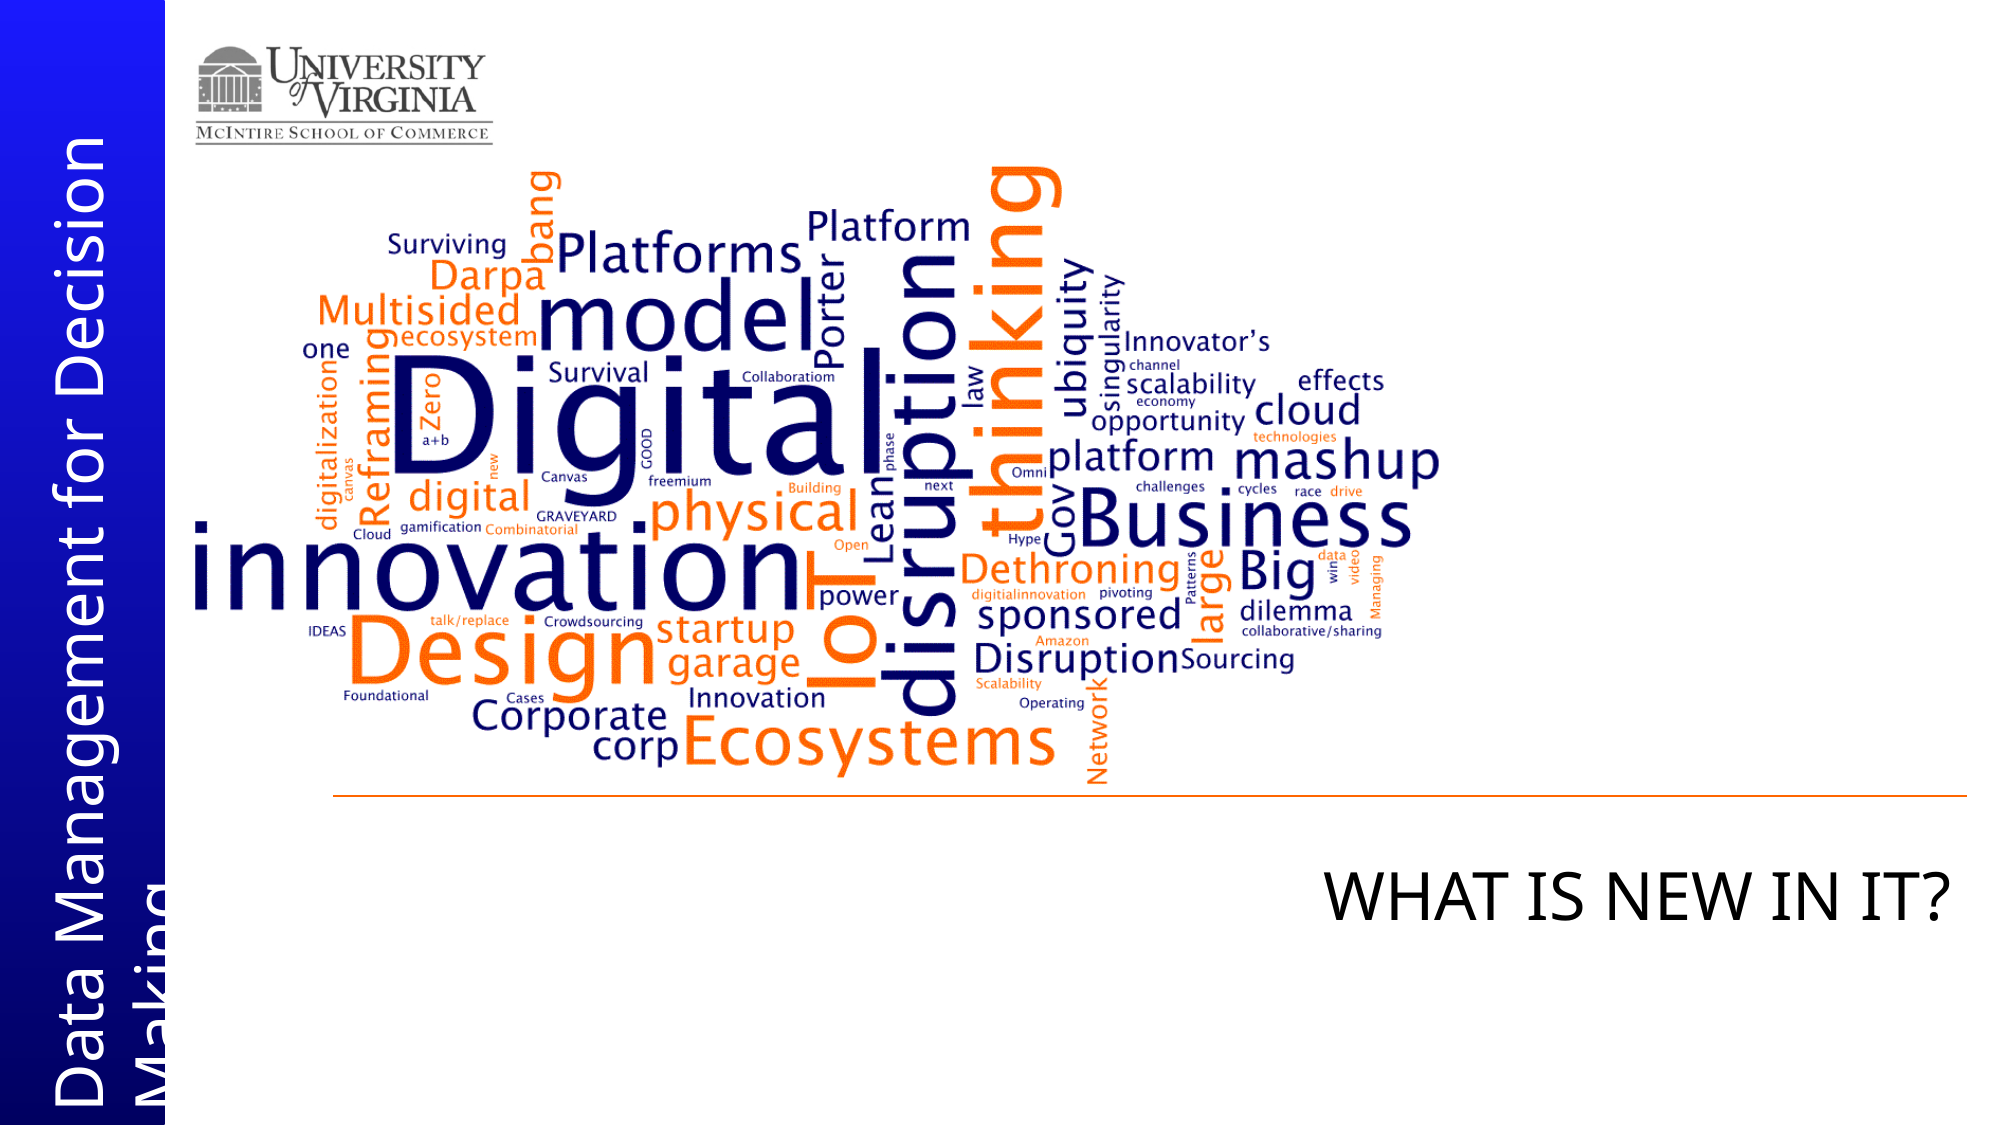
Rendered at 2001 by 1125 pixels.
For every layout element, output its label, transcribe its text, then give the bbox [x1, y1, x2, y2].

picture [190, 154, 1445, 788]
subtitle WHAT IS NEW IN IT? [333, 845, 1967, 1030]
